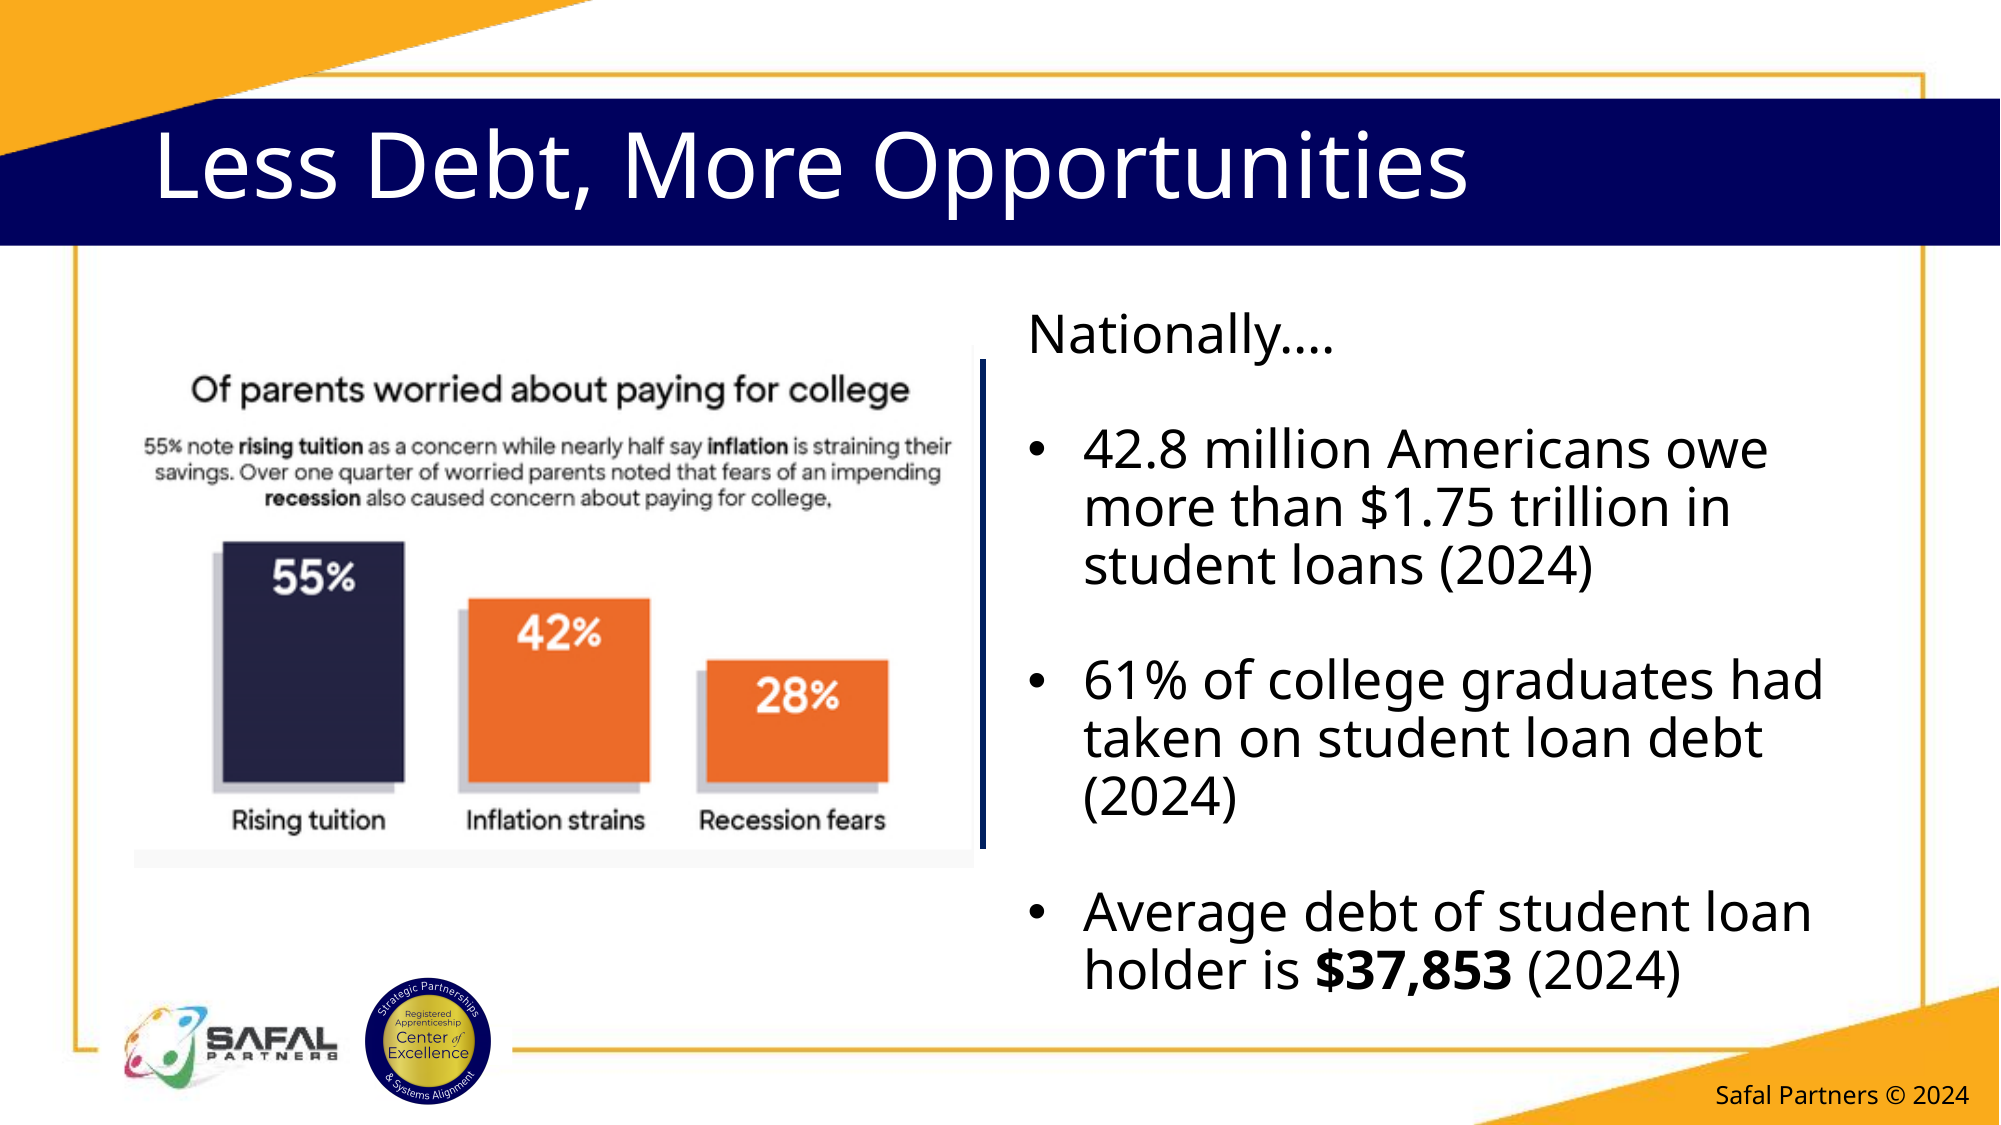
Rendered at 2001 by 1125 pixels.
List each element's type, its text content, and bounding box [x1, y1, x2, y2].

list Nationally.... 42.8 million Americans owe more than $1.75 trillion in student loans (2024) 61% of college graduates had taken on student loan debt (2024) Average debt of student loan holder is $37,853 (2024) [1012, 299, 1863, 1014]
picture [0, 0, 2001, 1125]
text_box Safal Partners © 2024 [1439, 1065, 1985, 1125]
title Less Debt, More Opportunities [137, 59, 1863, 278]
